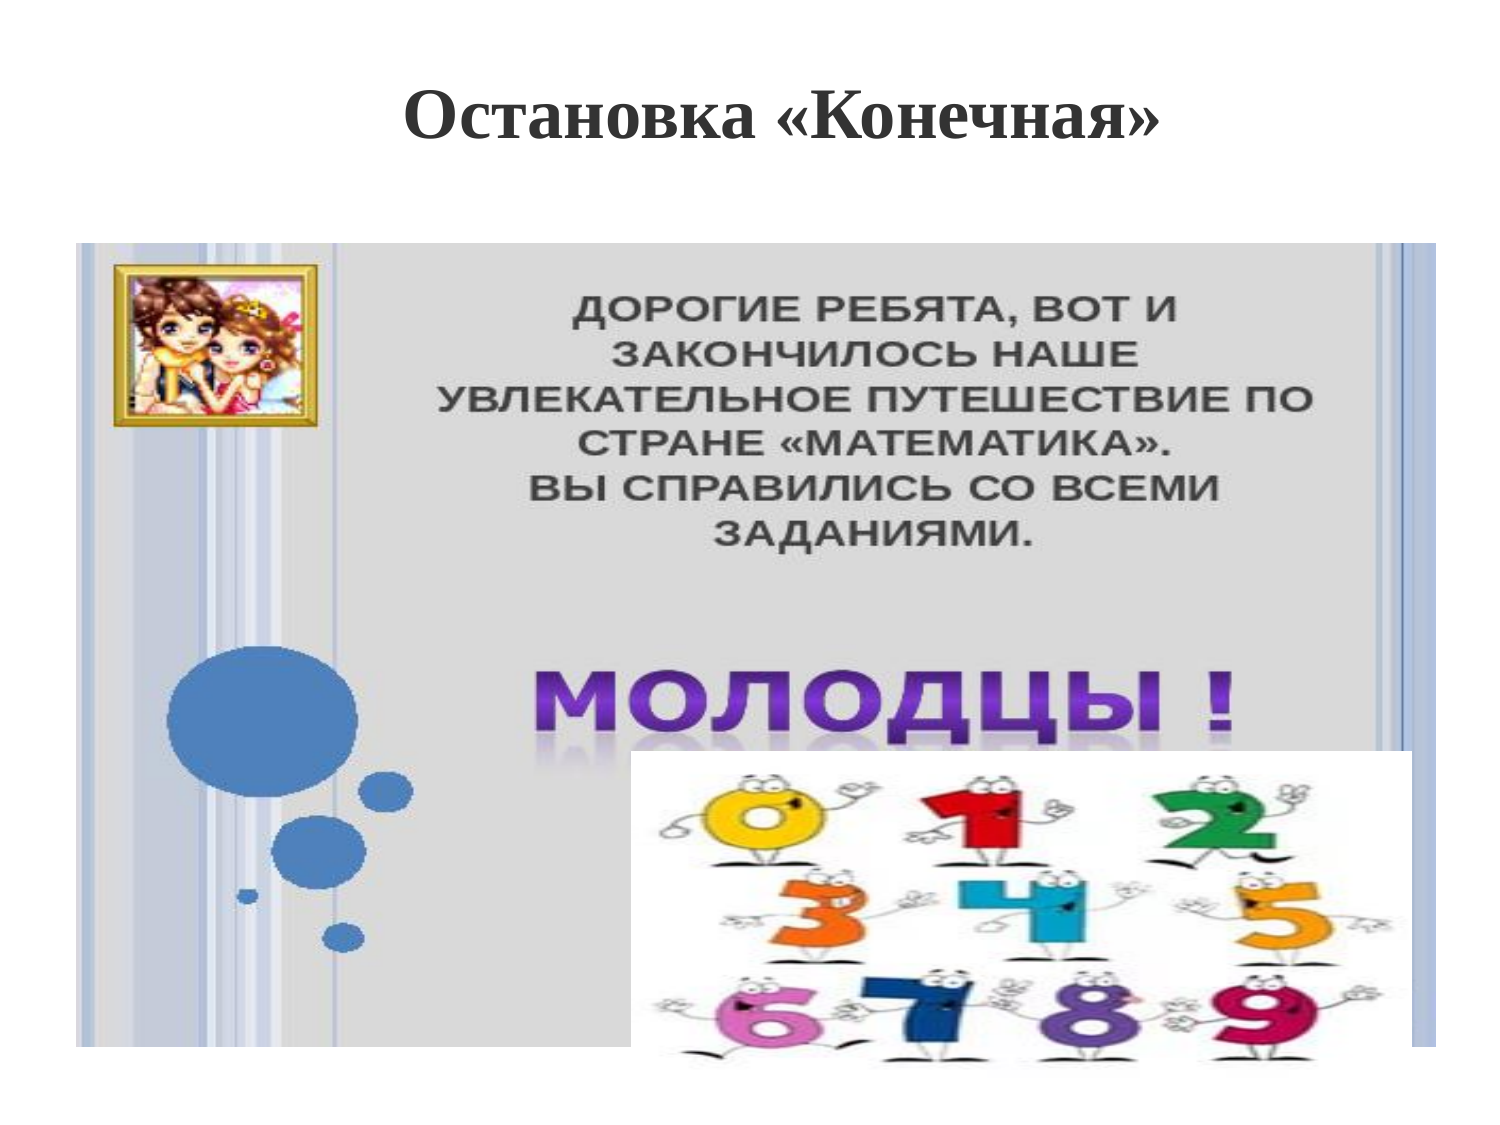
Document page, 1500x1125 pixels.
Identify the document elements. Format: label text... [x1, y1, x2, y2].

picture [76, 243, 1436, 1083]
title Остановка «Конечная» [75, 45, 1425, 233]
